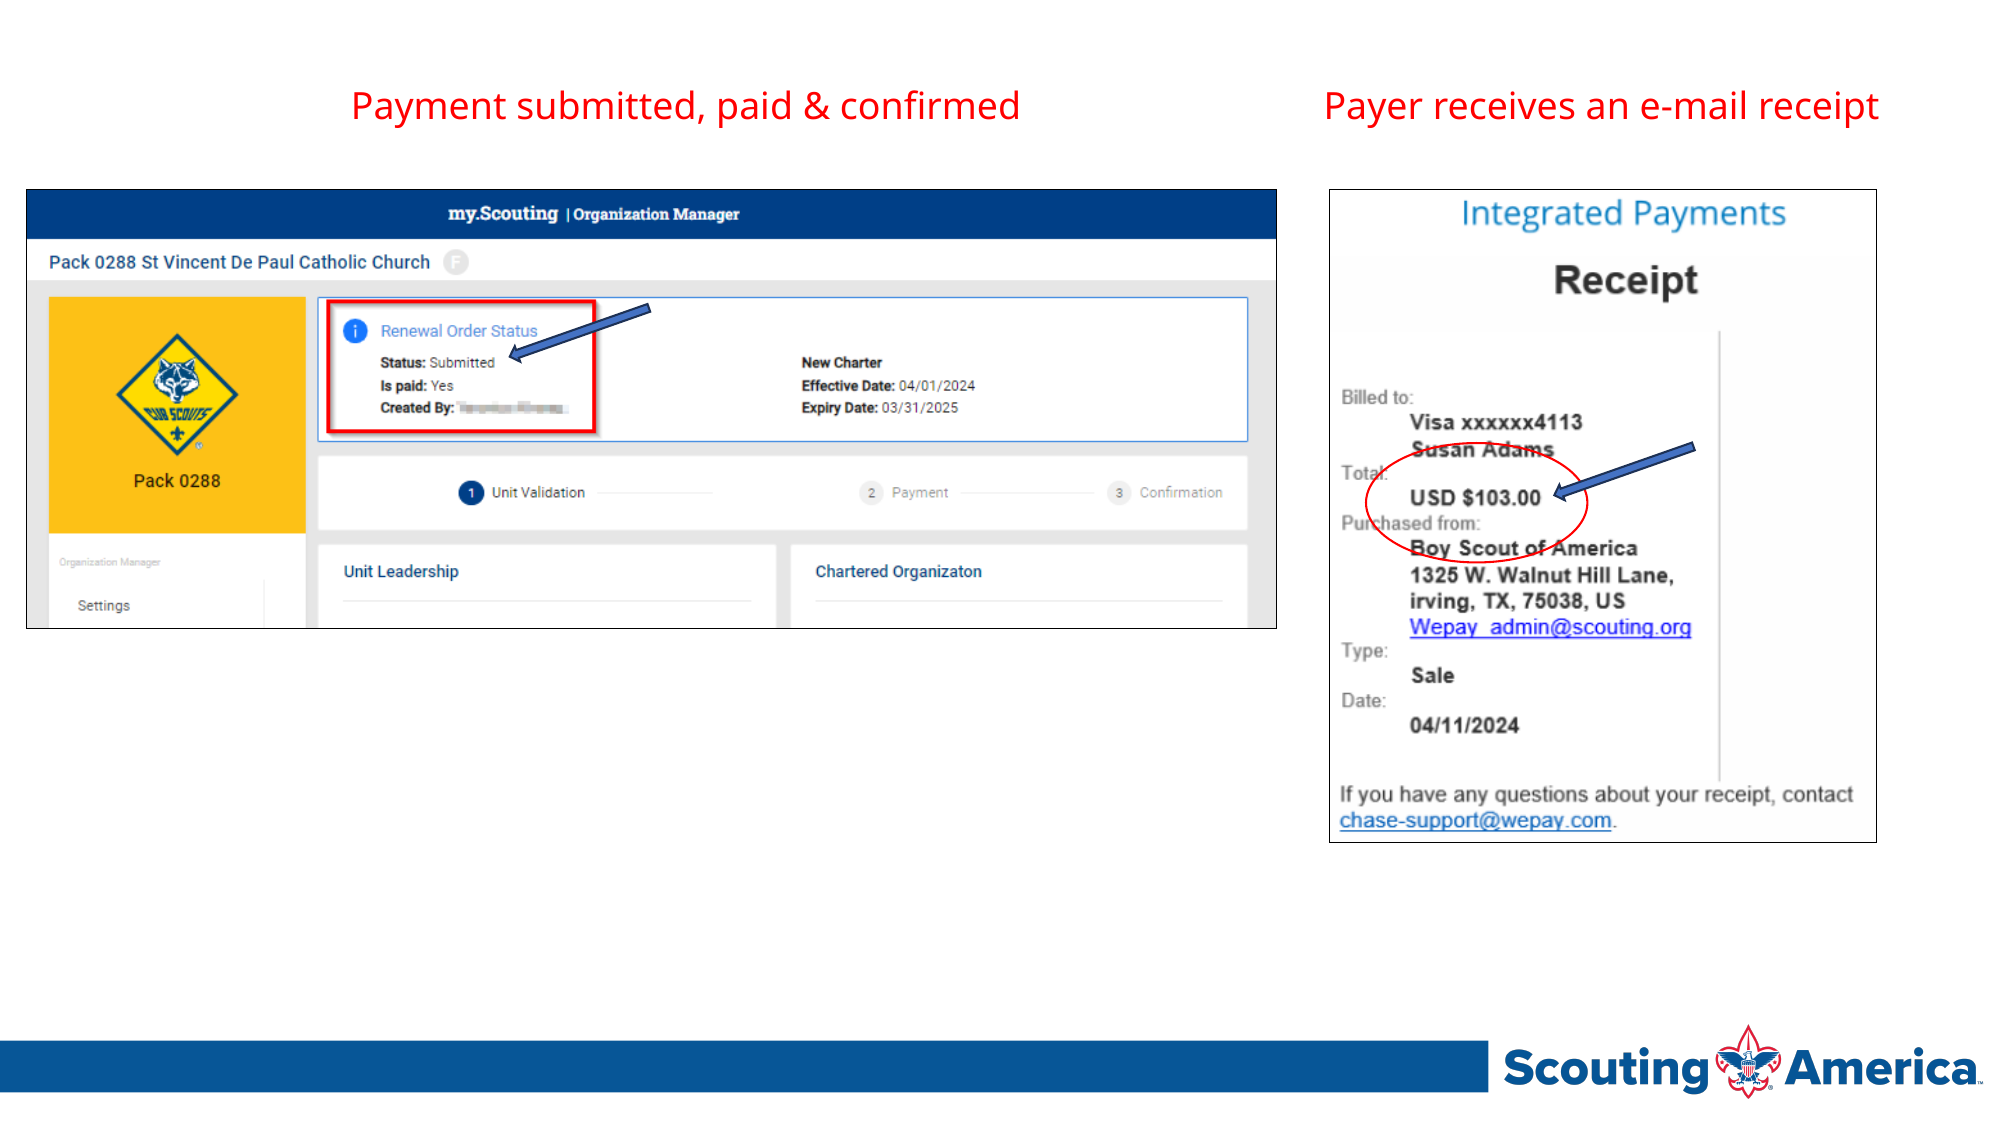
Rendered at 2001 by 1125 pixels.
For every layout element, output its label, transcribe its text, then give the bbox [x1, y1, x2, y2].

picture [26, 189, 1277, 629]
picture [1329, 189, 1877, 843]
text_box Payer receives an e-mail receipt [1308, 75, 1905, 135]
picture [1504, 1024, 1984, 1099]
text_box Payment submitted, paid & confirmed [336, 75, 1037, 135]
